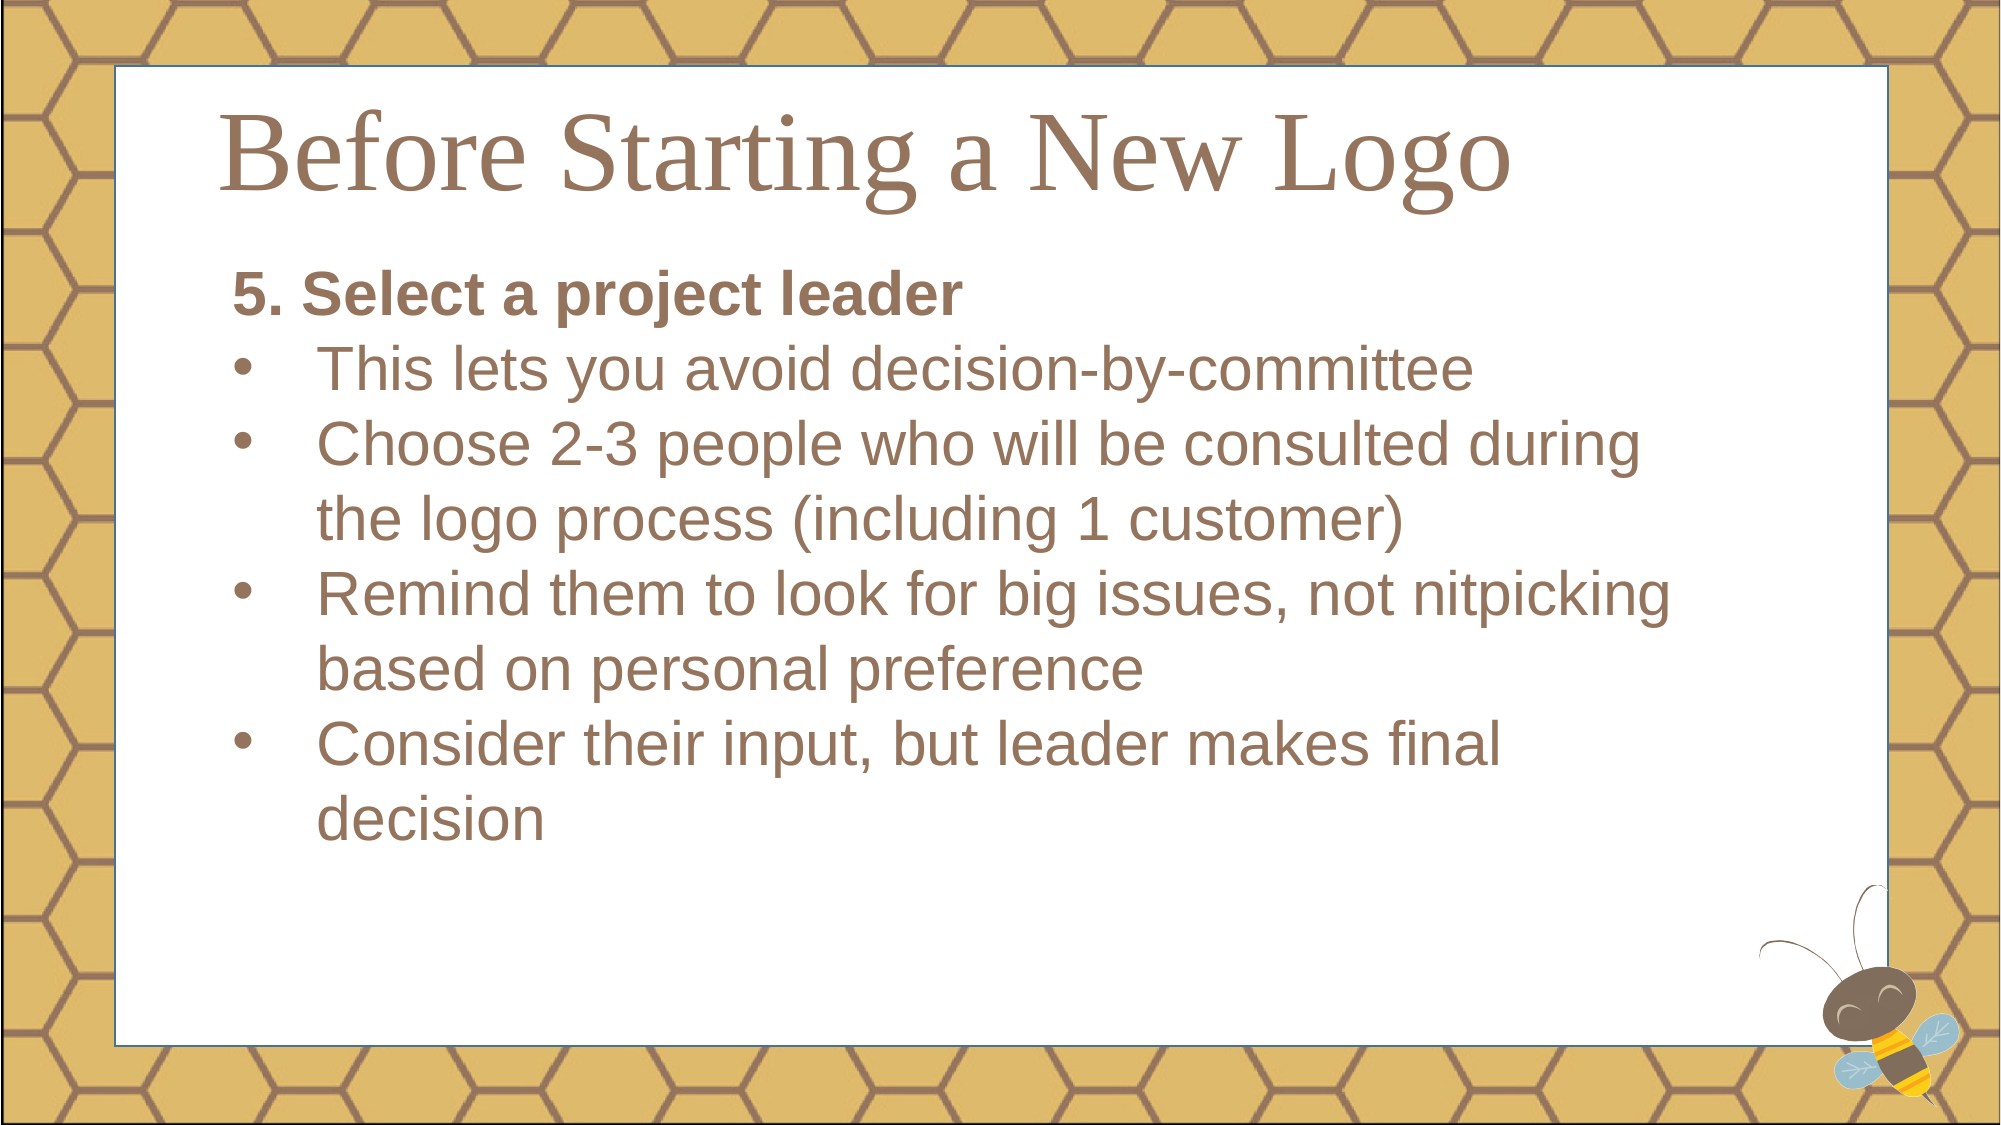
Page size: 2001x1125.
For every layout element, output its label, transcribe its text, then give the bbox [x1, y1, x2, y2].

text_box Before Starting a New Logo [116, 68, 1747, 221]
picture [2, 0, 1998, 1125]
text_box 5. Select a project leader This lets you avoid decision-by-committee Choose 2-3 people who will be consulted during the logo process (including 1 customer) Remind them to look for big issues, not nitpicking based on personal preference Consider their input, but leader makes final decision [217, 245, 1727, 935]
